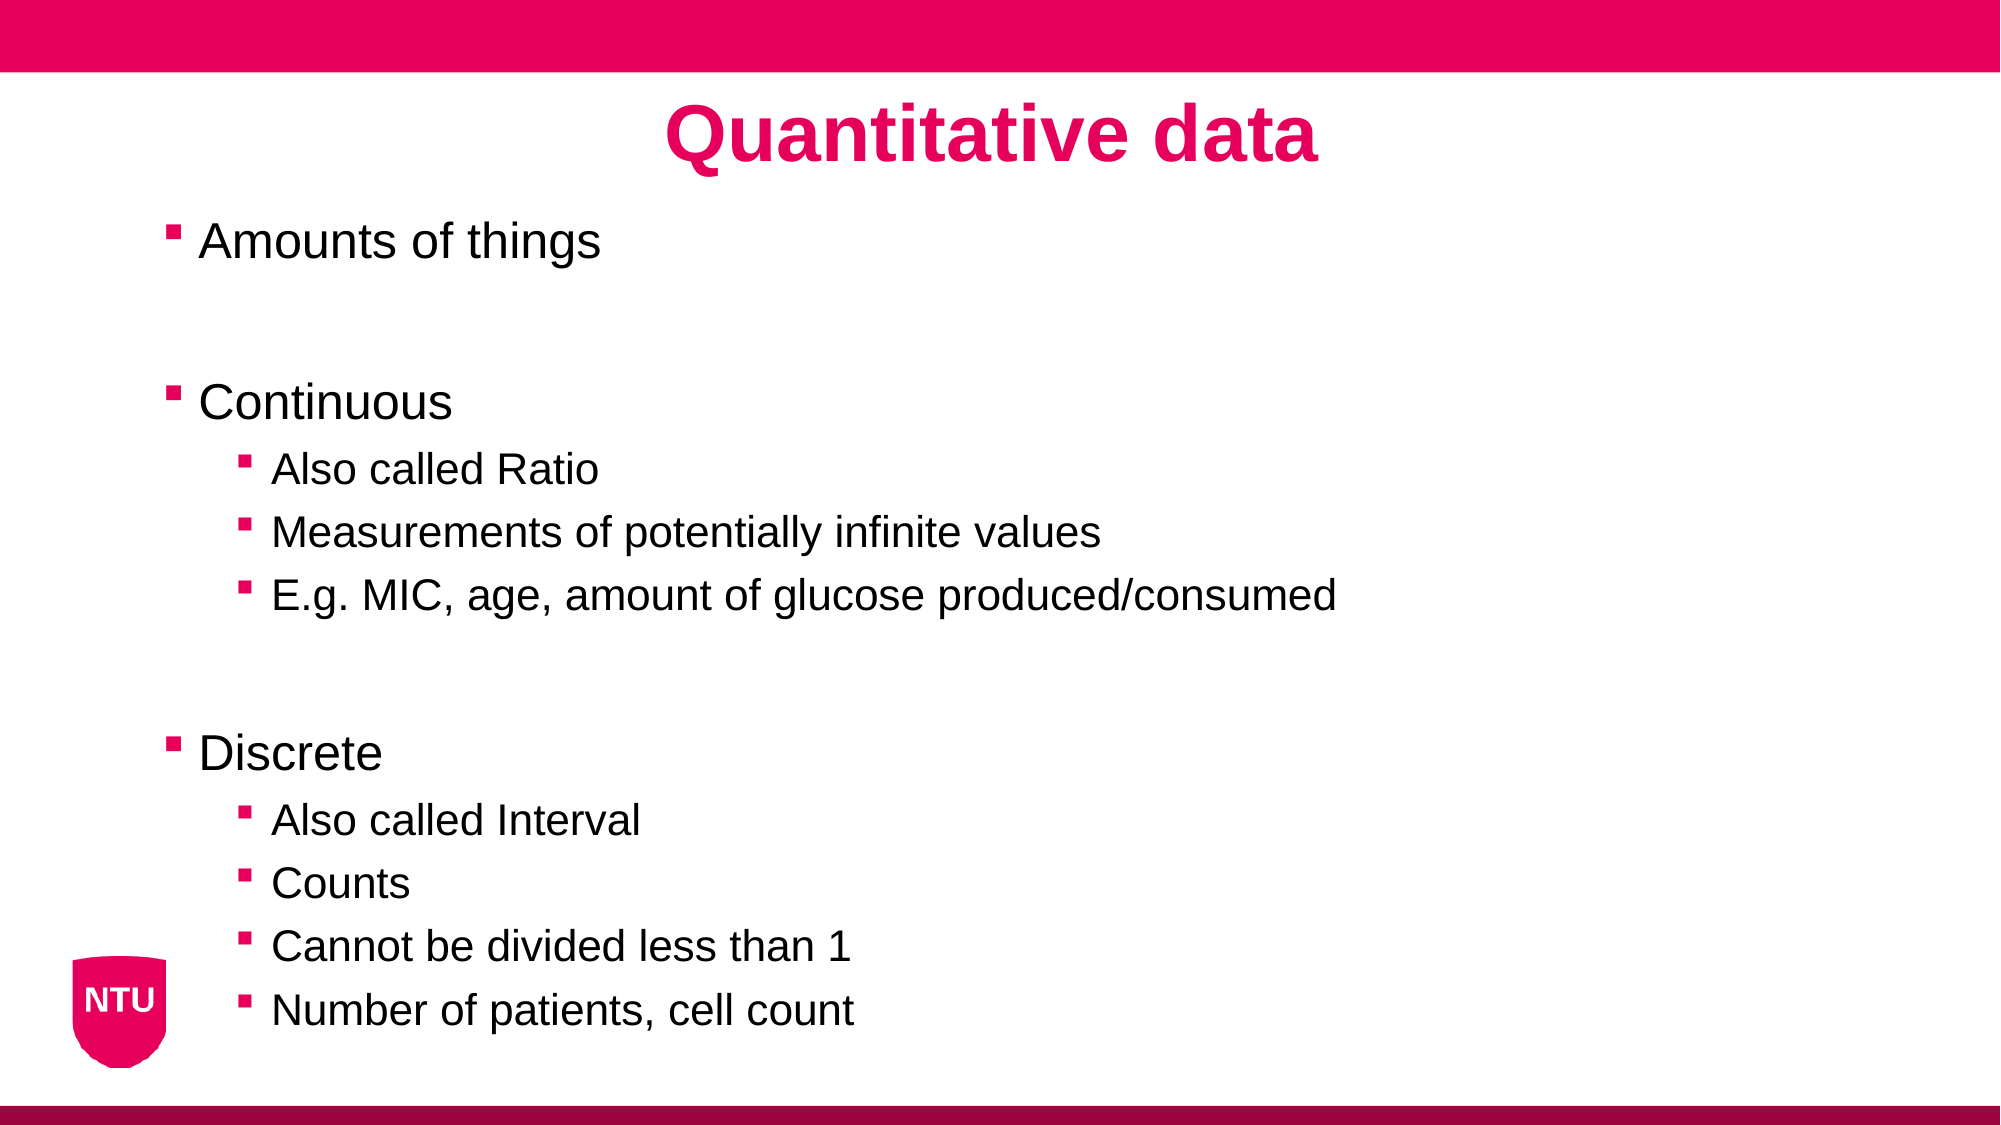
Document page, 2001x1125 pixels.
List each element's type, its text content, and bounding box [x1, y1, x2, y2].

list Amounts of things Continuous Also called Ratio Measurements of potentially infinite values E.g. MIC, age, amount of glucose produced/consumed Discrete Also called Interval Counts Cannot be divided less than 1 Number of patients, cell count [162, 200, 1911, 1044]
text_box Quantitative data [72, 72, 1928, 185]
